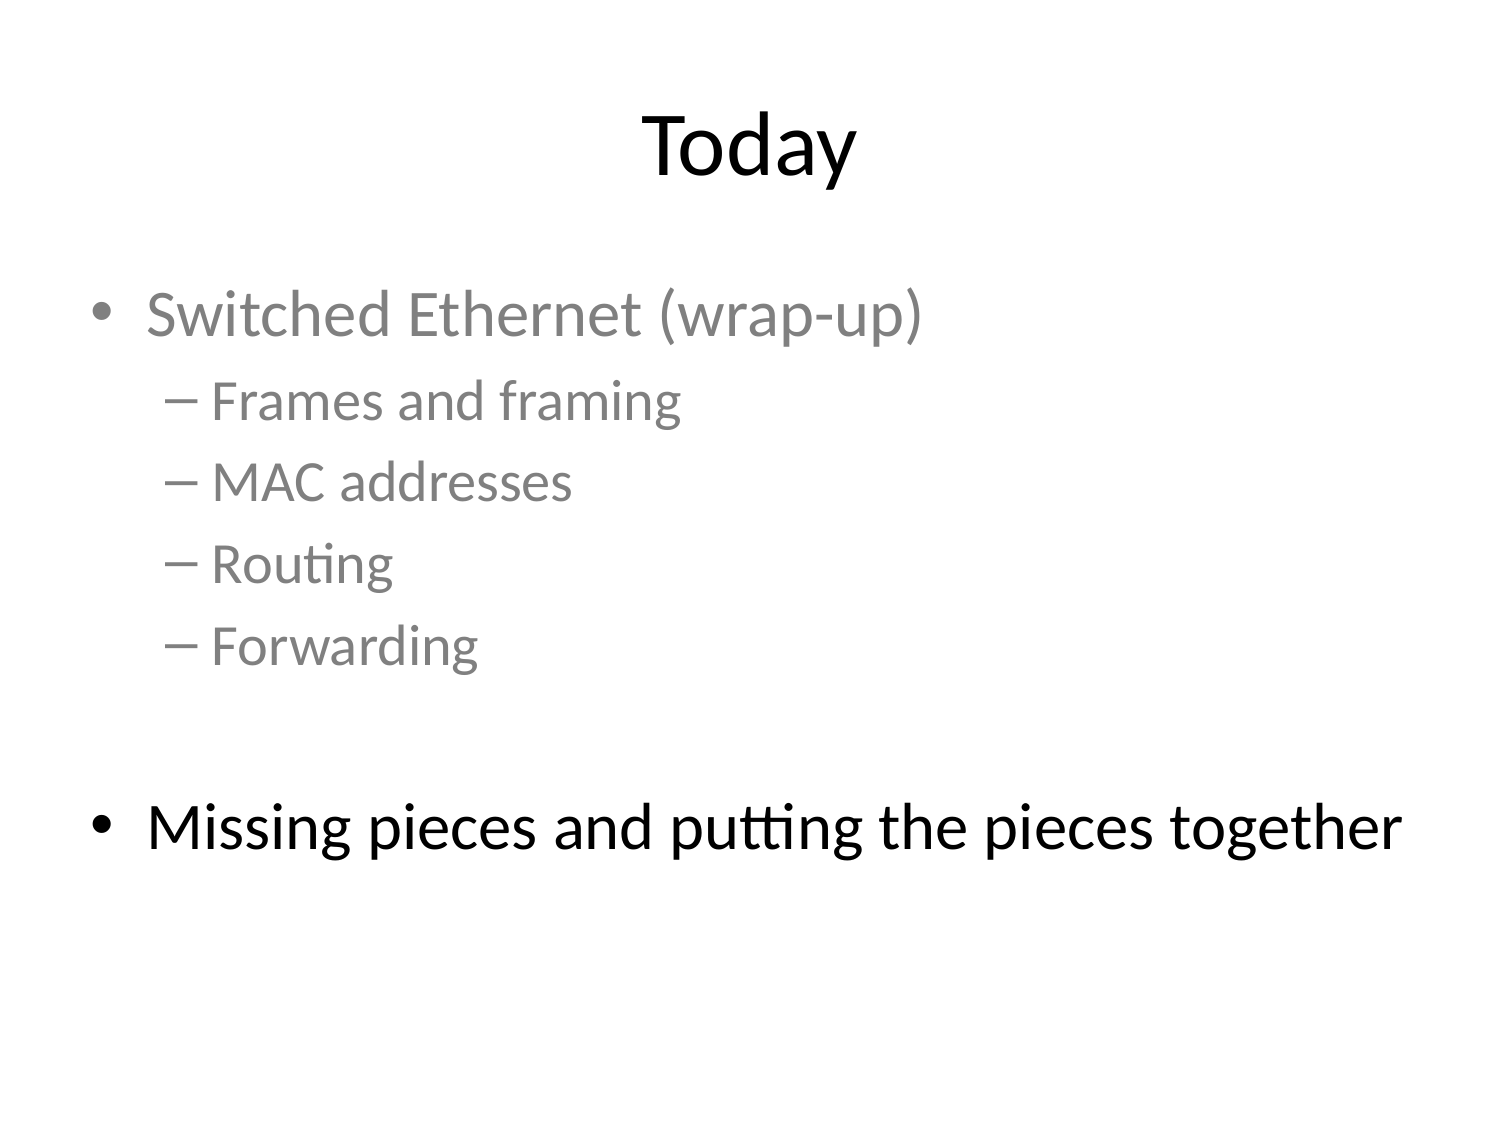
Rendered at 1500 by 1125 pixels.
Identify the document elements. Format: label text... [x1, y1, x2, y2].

title Today [75, 45, 1425, 233]
list Switched Ethernet (wrap-up) Frames and framing MAC addresses Routing Forwarding Missing pieces and putting the pieces together [75, 262, 1425, 1005]
